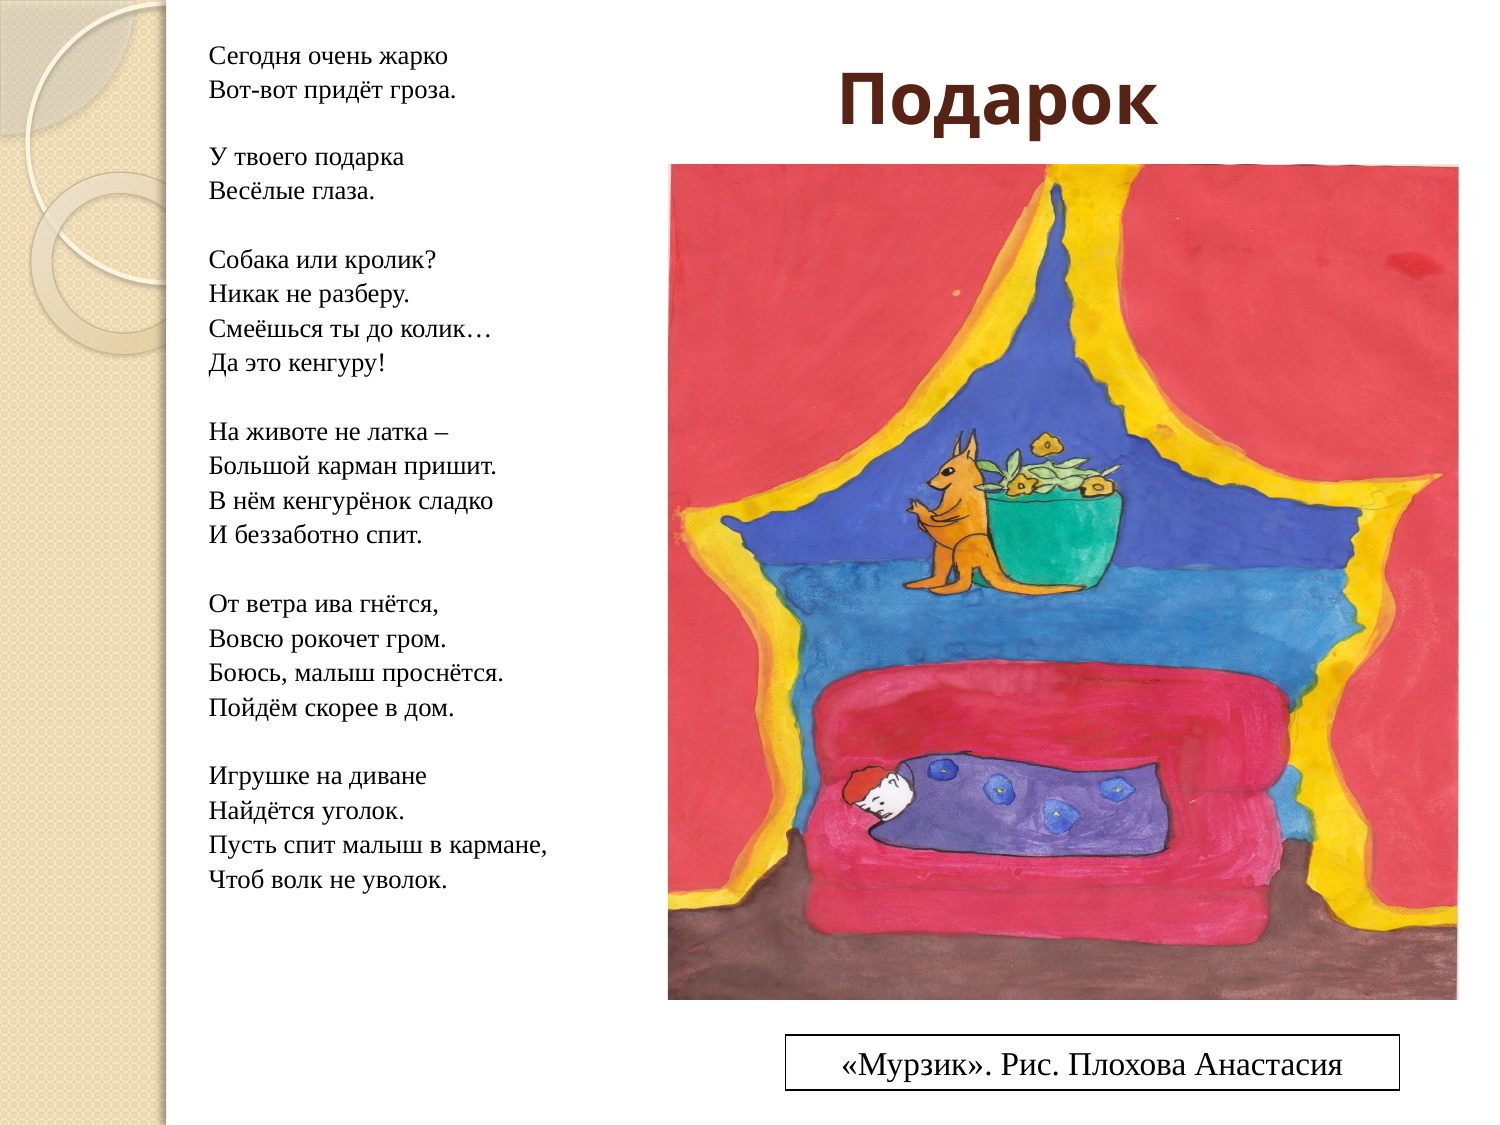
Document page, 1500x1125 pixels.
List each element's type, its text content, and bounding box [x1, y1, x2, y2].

picture [667, 163, 1459, 1000]
title Подарок [680, 45, 1500, 233]
list Сегодня очень жарко Вот-вот придёт гроза. У твоего подарка Весёлые глаза. Собака или кролик? Никак не разберу. Смеёшься ты до колик… Да это кенгуру! На животе не латка – Большой карман пришит. В нём кенгурёнок сладко И беззаботно спит. От ветра ива гнётся, Вовсю рокочет гром. Боюсь, малыш проснётся. Пойдём скорее в дом. Игрушке на диване Найдётся уголок. Пусть спит малыш в кармане, Чтоб волк не уволок. [183, 11, 680, 1012]
text_box «Мурзик». Рис. Плохова Анастасия [785, 1034, 1400, 1090]
